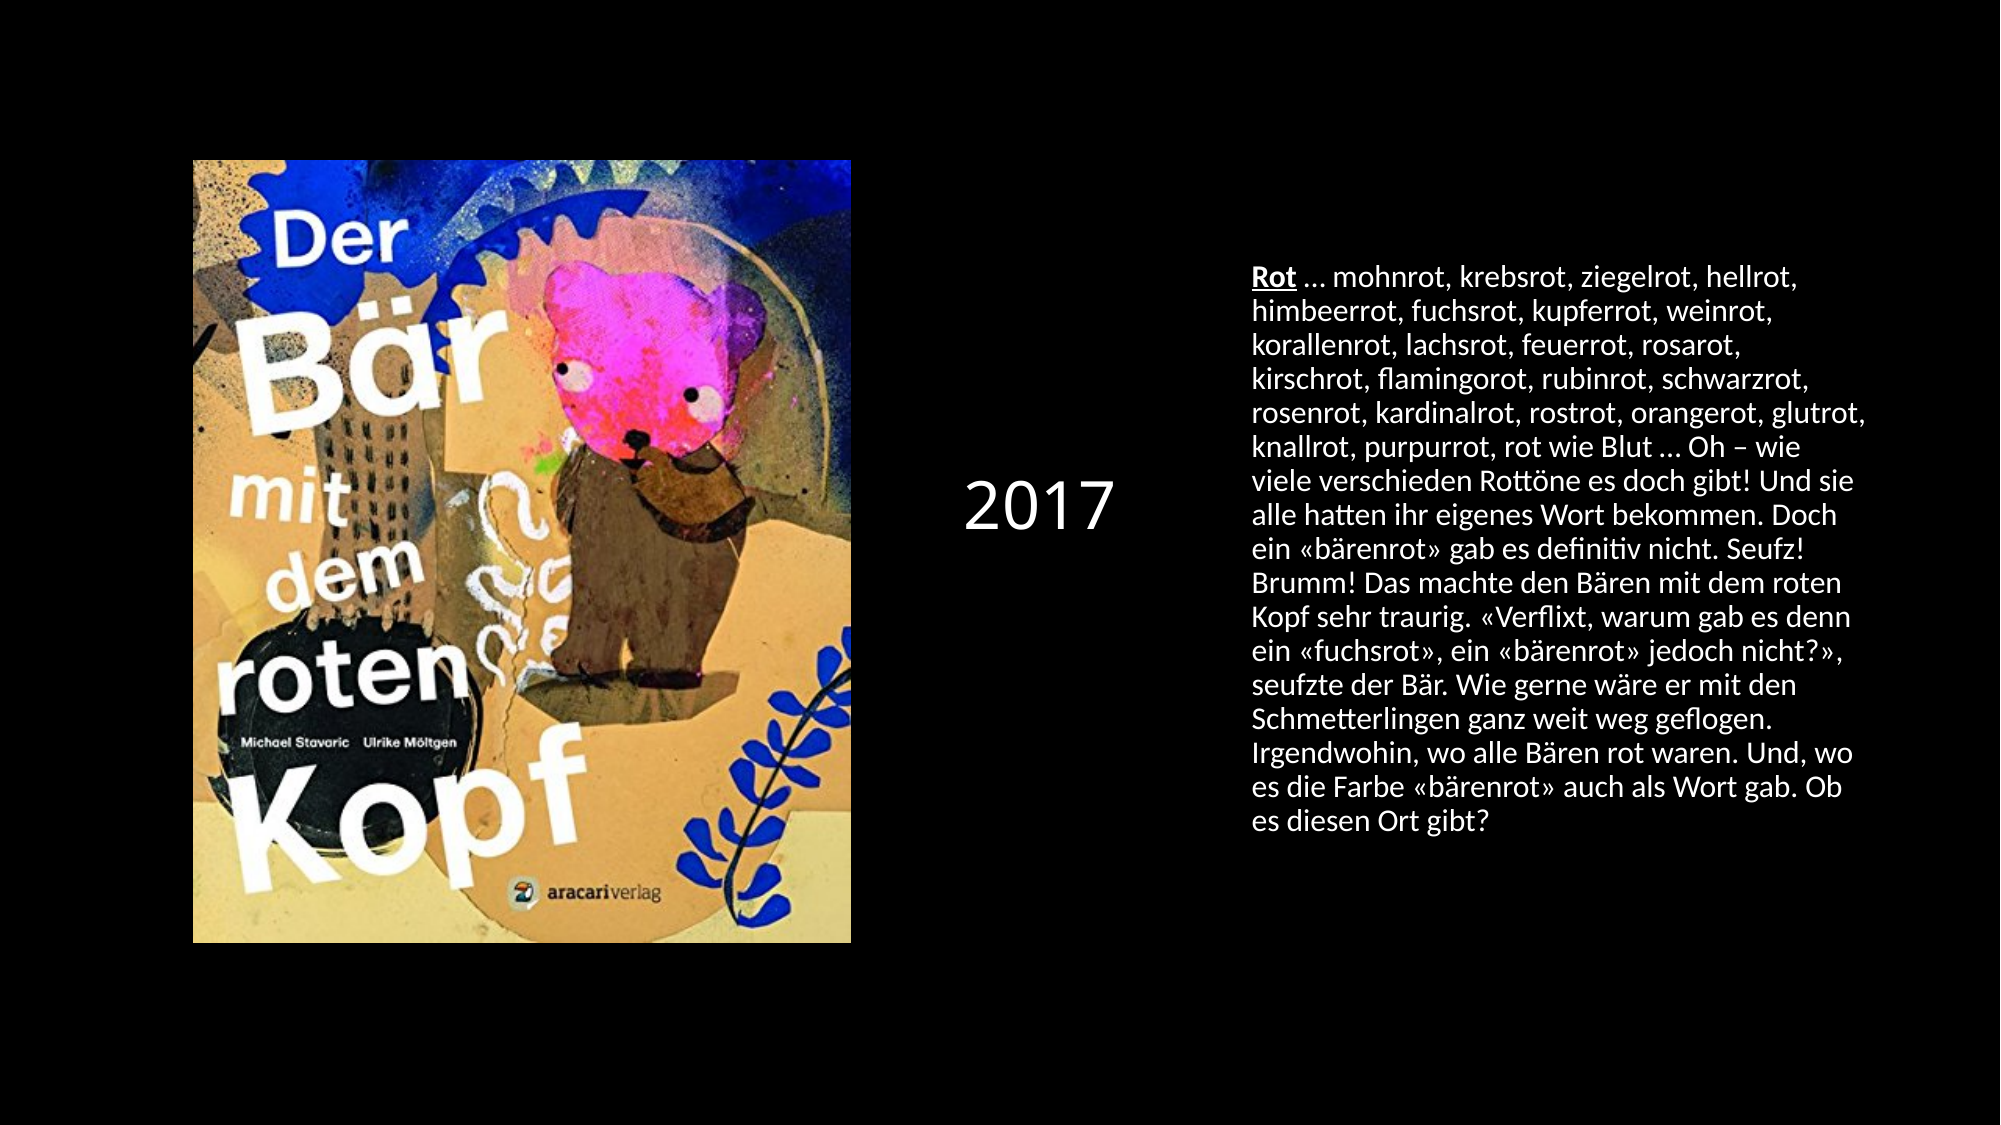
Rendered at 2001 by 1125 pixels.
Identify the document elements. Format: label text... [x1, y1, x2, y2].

picture [193, 160, 851, 943]
title 2017 [949, 443, 1236, 552]
list Rot … mohnrot, krebsrot, ziegelrot, hellrot, himbeerrot, fuchsrot, kupferrot, weinrot, korallenrot, lachsrot, feuerrot, rosarot, kirschrot, flamingorot, rubinrot, schwarzrot, rosenrot, kardinalrot, rostrot, orangerot, glutrot, knallrot, purpurrot, rot wie Blut … Oh – wie viele verschieden Rottöne es doch gibt! Und sie alle hatten ihr eigenes Wort bekommen. Doch ein «bärenrot» gab es definitiv nicht. Seufz! Brumm! Das machte den Bären mit dem roten Kopf sehr traurig. «Verflixt, warum gab es denn ein «fuchsrot», ein «bärenrot» jedoch nicht?», seufzte der Bär. Wie gerne wäre er mit den Schmetterlingen ganz weit weg geflogen. Irgendwohin, wo alle Bären rot waren. Und, wo es die Farbe «bärenrot» auch als Wort gab. Ob es diesen Ort gibt? [1236, 252, 1882, 878]
